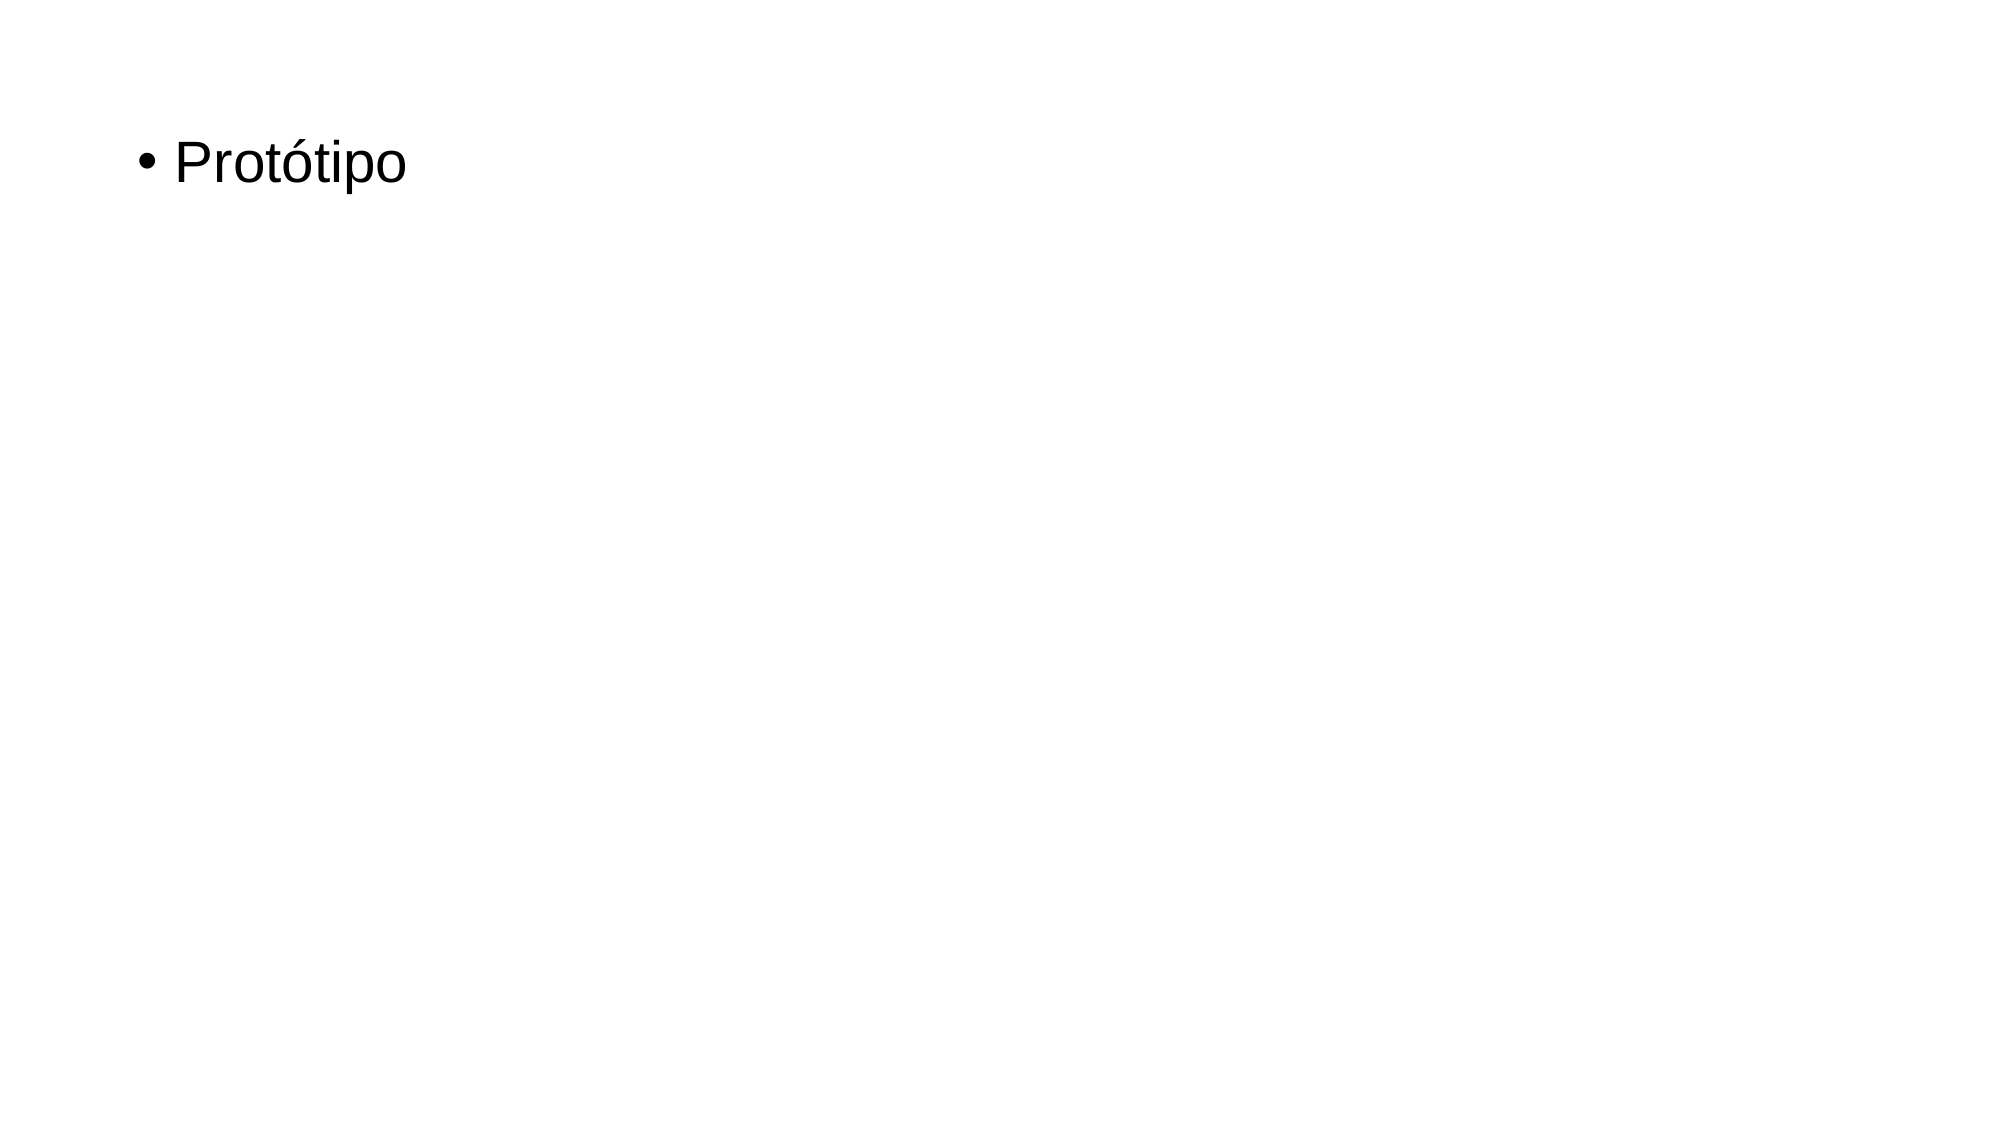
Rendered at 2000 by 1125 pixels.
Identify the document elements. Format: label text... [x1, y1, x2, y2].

text_box Protótipo [137, 132, 1863, 1013]
